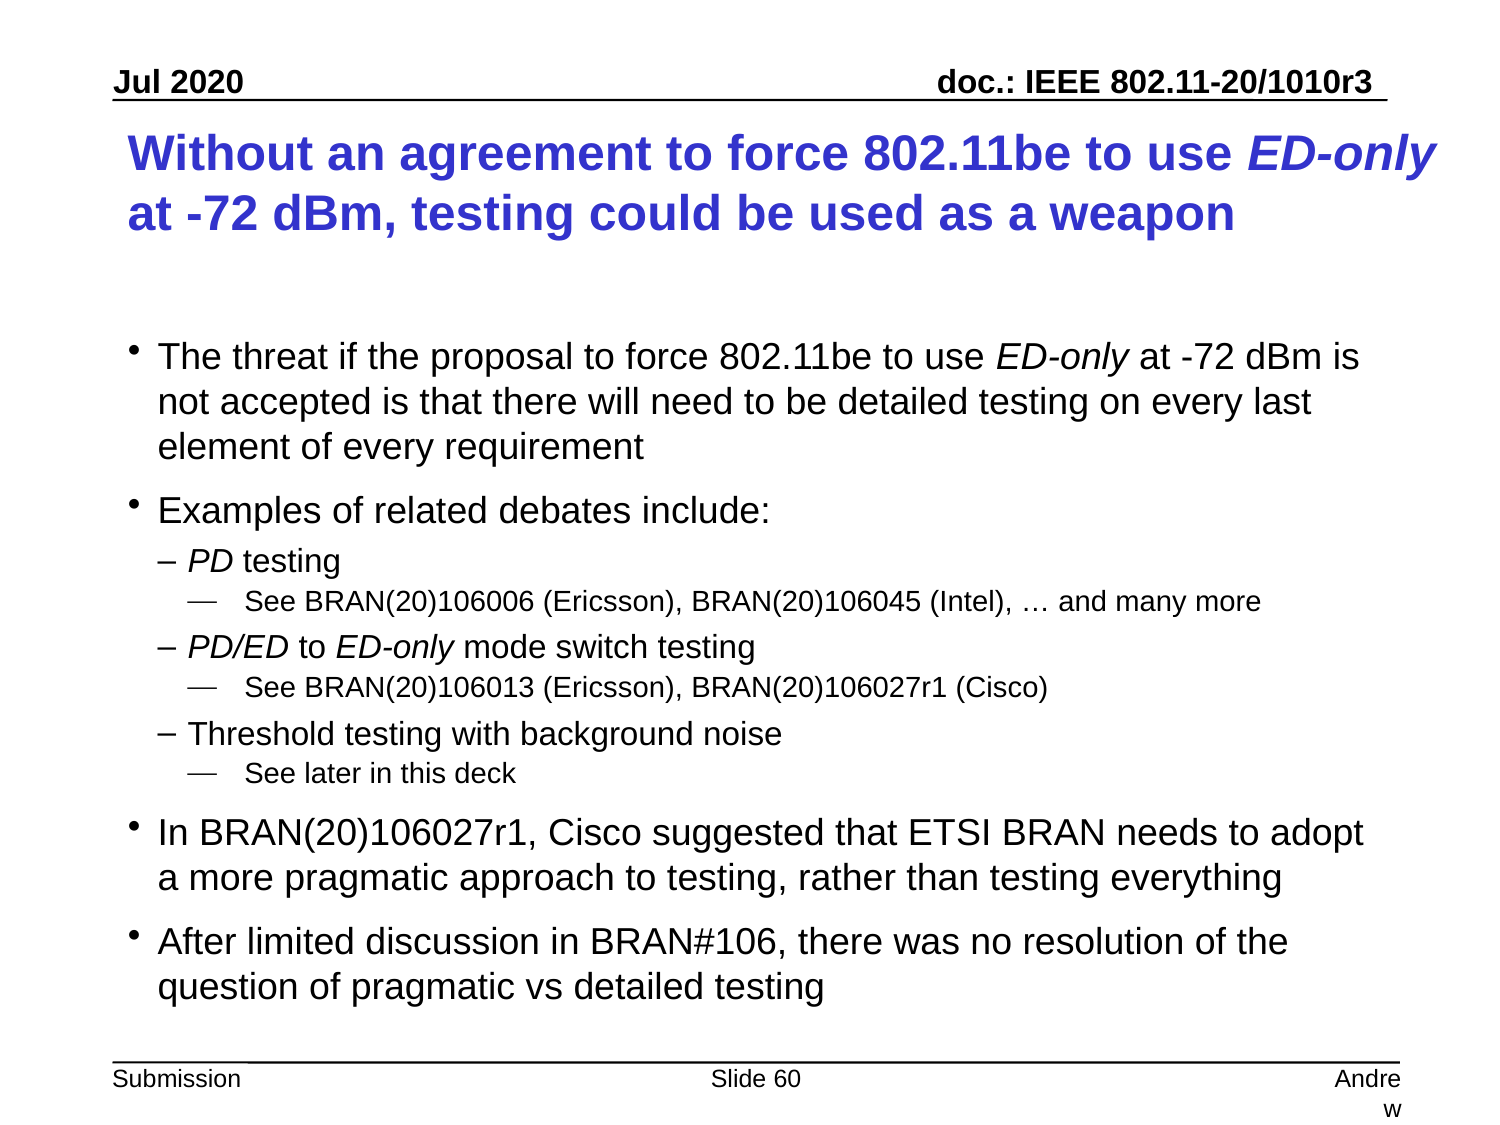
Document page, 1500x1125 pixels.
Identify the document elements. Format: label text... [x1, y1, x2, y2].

slide_number Slide 60 [709, 1061, 803, 1093]
title Without an agreement to force 802.11be to use ED-only at -72 dBm, testing could be used as a weapon [112, 112, 1475, 288]
footer Andrew Myles, Cisco [1320, 1061, 1402, 1093]
list The threat if the proposal to force 802.11be to use ED-only at -72 dBm is not accepted is that there will need to be detailed testing on every last element of every requirement Examples of related debates include: PD testing See BRAN(20)106006 (Ericsson), BRAN(20)106045 (Intel), … and many more PD/ED to ED-only mode switch testing See BRAN(20)106013 (Ericsson), BRAN(20)106027r1 (Cisco) Threshold testing with background noise See later in this deck In BRAN(20)106027r1, Cisco suggested that ETSI BRAN needs to adopt a more pragmatic approach to testing, rather than testing everything After limited discussion in BRAN#106, there was no resolution of the question of pragmatic vs detailed testing [112, 324, 1388, 1000]
